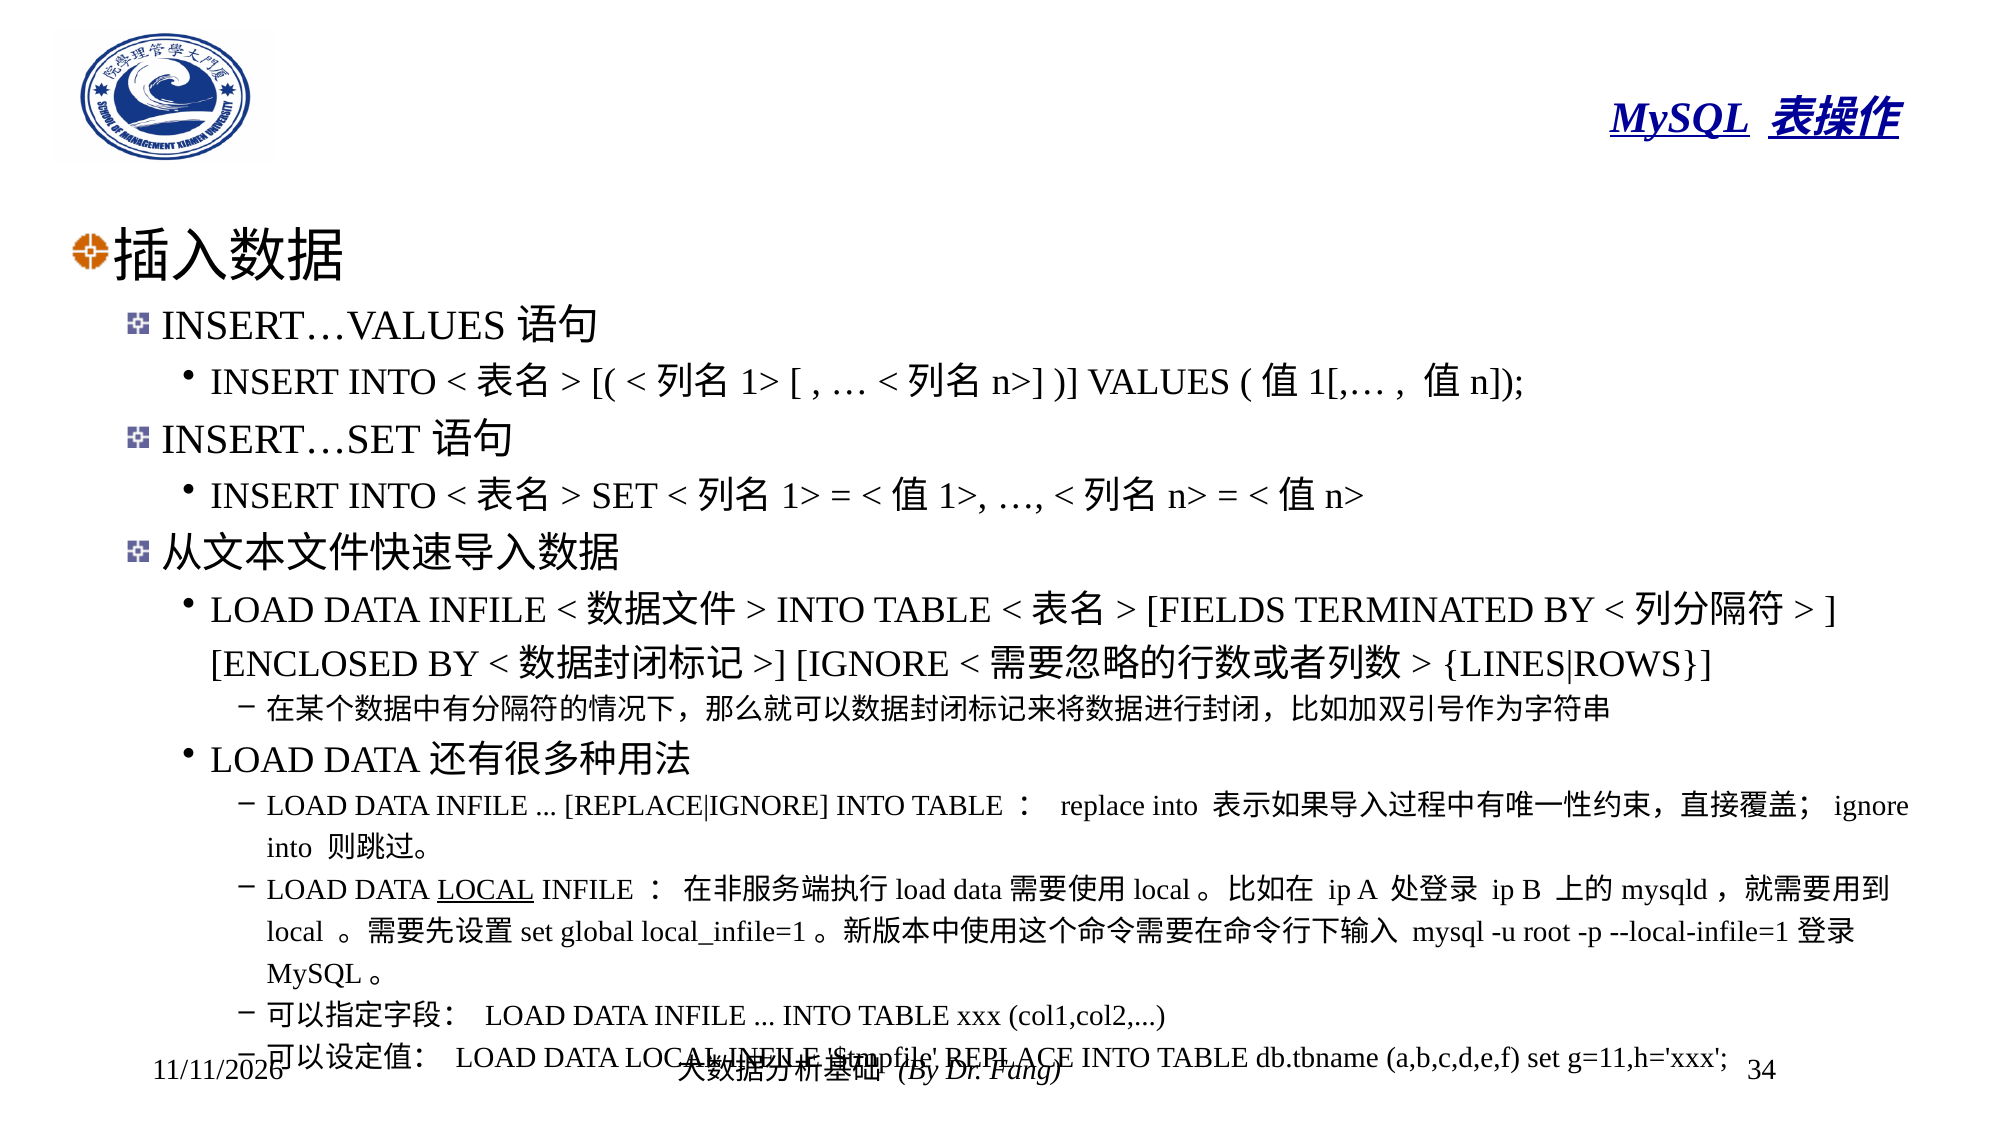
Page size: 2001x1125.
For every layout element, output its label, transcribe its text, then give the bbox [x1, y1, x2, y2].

title MySQL表操作 [291, 7, 1914, 173]
picture [69, 232, 111, 274]
picture [126, 539, 149, 562]
picture [126, 425, 149, 448]
picture [54, 30, 274, 164]
picture [126, 311, 149, 334]
footer 大数据分析基础 (By Dr. Fang) [662, 1042, 1626, 1103]
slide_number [137, 1042, 588, 1103]
list 插入数据 INSERT…VALUES语句 INSERT INTO <表名> [( <列名1> [ , … <列名n>] )] VALUES (值1[,… , 值n]); INSERT…SET语句 INSERT INTO <表名> SET <列名1> = <值1>, …, <列名n> = <值n> 从文本文件快速导入数据 LOAD DATA INFILE <数据文件> INTO TABLE <表名> [FIELDS TERMINATED BY <列分隔符> ][ENCLOSED BY <数据封闭标记>] [IGNORE <需要忽略的行数或者列数> {LINES|ROWS}] 在某个数据中有分隔符的情况下，那么就可以数据封闭标记来将数据进行封闭，比如加双引号作为字符串 LOAD DATA还有很多种用法 LOAD DATA INFILE ... [REPLACE|IGNORE] INTO TABLE ： replace into 表示如果导入过程中有唯一性约束，直接覆盖；ignore into 则跳过。 LOAD DATA LOCAL INFILE ： 在非服务端执行load data需要使用local。比如在 ip A 处登录 ip B 上的mysqld，就需要用到 local 。需要先设置set global local_infile=1。新版本中使用这个命令需要在命令行下输入 mysql -u root -p --local-infile=1登录MySQL。 可以指定字段： LOAD DATA INFILE ... INTO TABLE xxx (col1,col2,...) 可以设定值： LOAD DATA LOCAL INFILE '$tmpfile' REPLACE INTO TABLE db.tbname (a,b,c,d,e,f) set g=11,h='xxx'; [54, 196, 1946, 1035]
slide_number 34 [1732, 1042, 1863, 1103]
